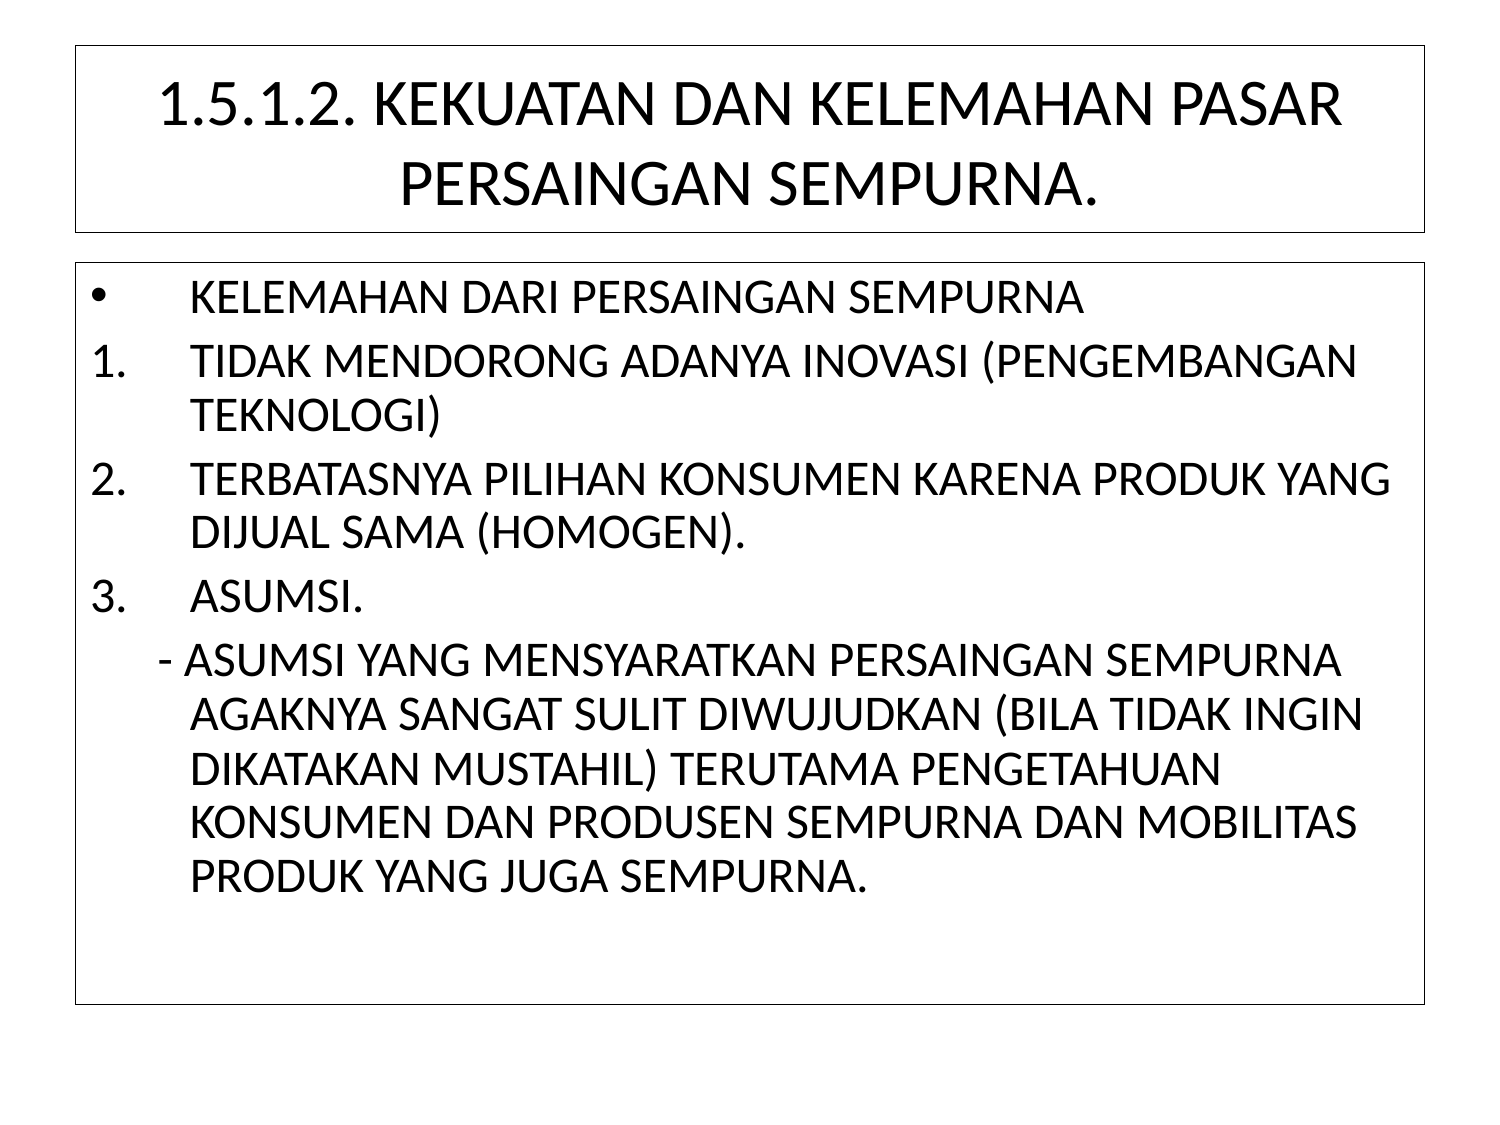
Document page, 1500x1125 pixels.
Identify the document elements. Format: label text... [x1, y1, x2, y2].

title 1.5.1.2. KEKUATAN DAN KELEMAHAN PASAR PERSAINGAN SEMPURNA. [75, 45, 1425, 233]
list KELEMAHAN DARI PERSAINGAN SEMPURNA TIDAK MENDORONG ADANYA INOVASI (PENGEMBANGAN TEKNOLOGI) TERBATASNYA PILIHAN KONSUMEN KARENA PRODUK YANG DIJUAL SAMA (HOMOGEN). ASUMSI. - ASUMSI YANG MENSYARATKAN PERSAINGAN SEMPURNA AGAKNYA SANGAT SULIT DIWUJUDKAN (BILA TIDAK INGIN DIKATAKAN MUSTAHIL) TERUTAMA PENGETAHUAN KONSUMEN DAN PRODUSEN SEMPURNA DAN MOBILITAS PRODUK YANG JUGA SEMPURNA. [75, 262, 1425, 1005]
